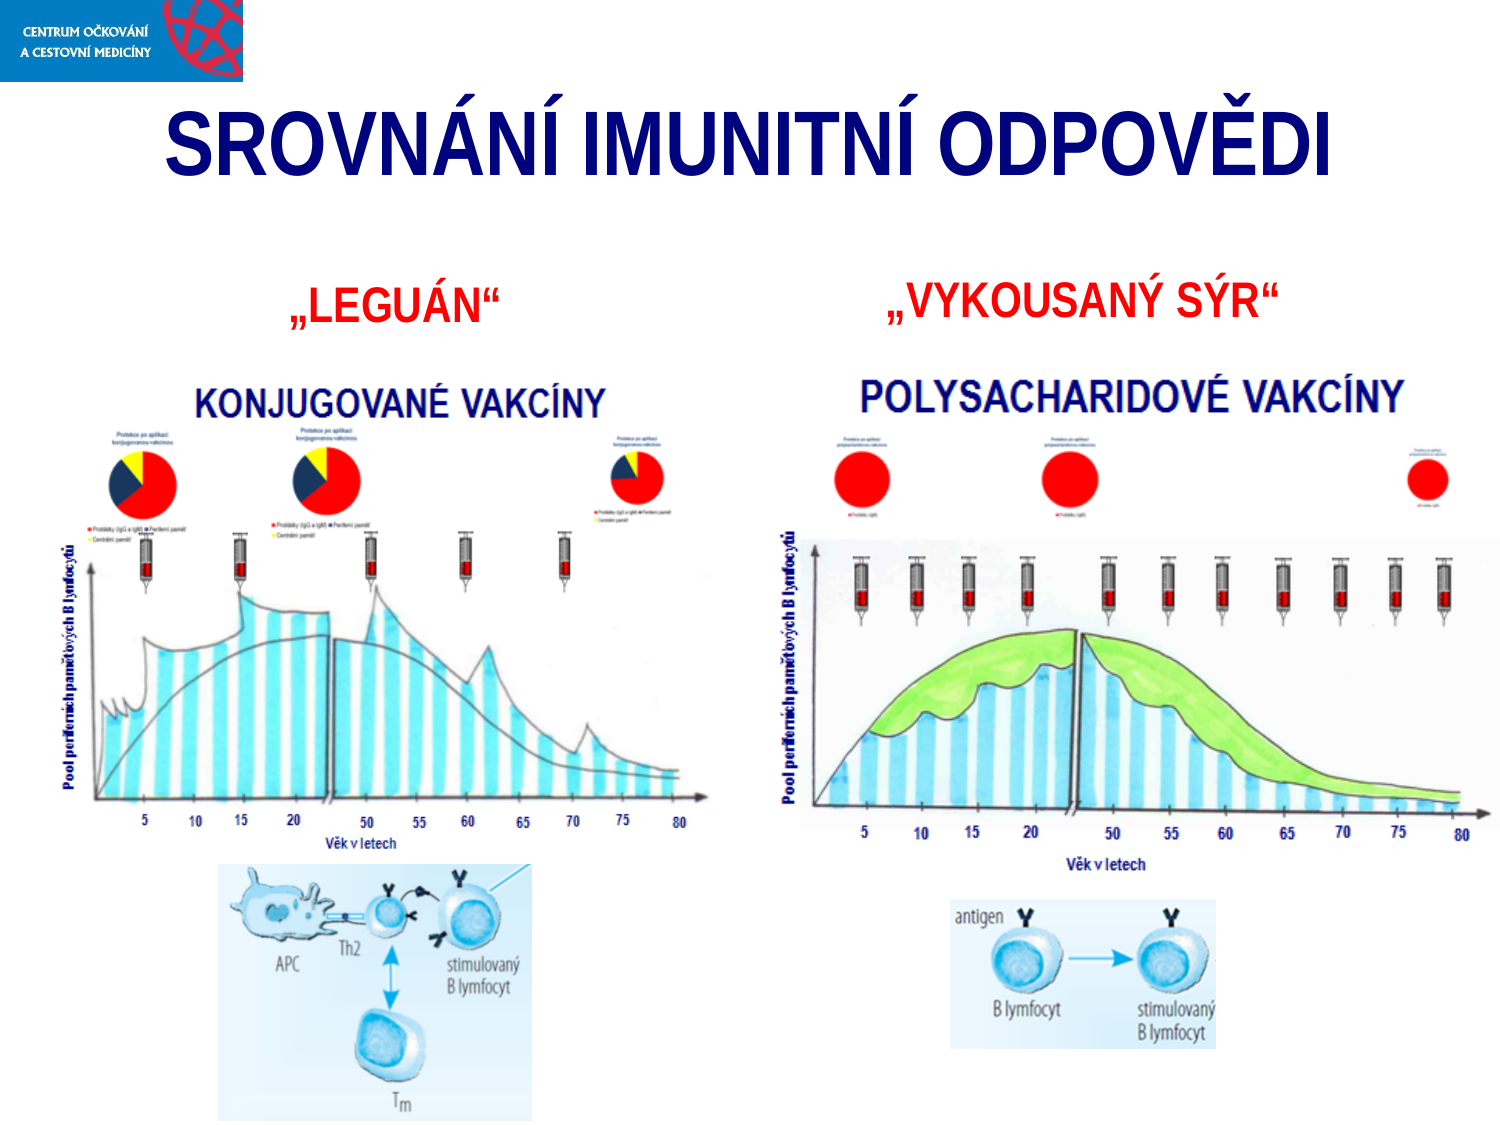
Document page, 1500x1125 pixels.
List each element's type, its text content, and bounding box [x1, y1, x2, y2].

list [762, 326, 1500, 883]
picture [218, 864, 532, 1121]
picture [950, 899, 1217, 1049]
picture [0, 0, 243, 82]
text_box „LEGUÁN“ [273, 265, 517, 340]
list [52, 361, 717, 860]
title SROVNÁNÍ IMUNITNÍ ODPOVĚDI [74, 44, 1426, 233]
text_box „VYKOUSANÝ SÝR“ [870, 260, 1296, 324]
